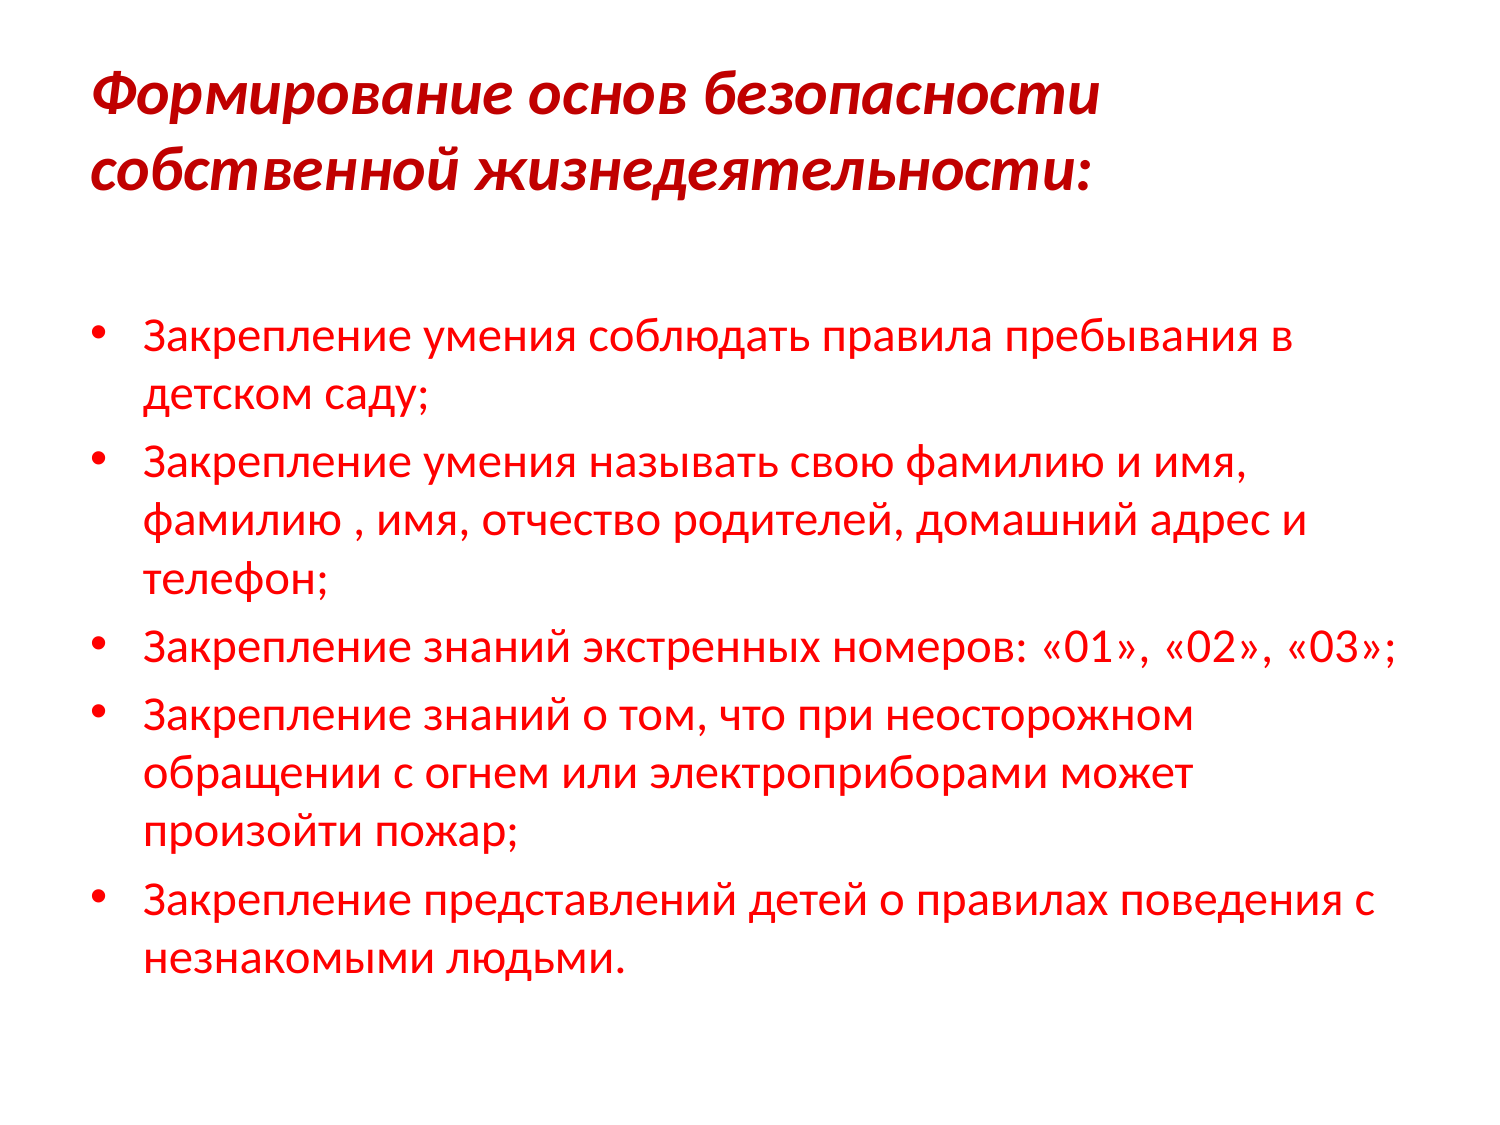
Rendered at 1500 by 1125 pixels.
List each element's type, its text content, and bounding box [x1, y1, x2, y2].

list Формирование основ безопасности собственной жизнедеятельности: Закрепление умения соблюдать правила пребывания в детском саду; Закрепление умения называть свою фамилию и имя, фамилию , имя, отчество родителей, домашний адрес и телефон; Закрепление знаний экстренных номеров: «01», «02», «03»; Закрепление знаний о том, что при неосторожном обращении с огнем или электроприборами может произойти пожар; Закрепление представлений детей о правилах поведения с незнакомыми людьми. [75, 42, 1425, 1005]
